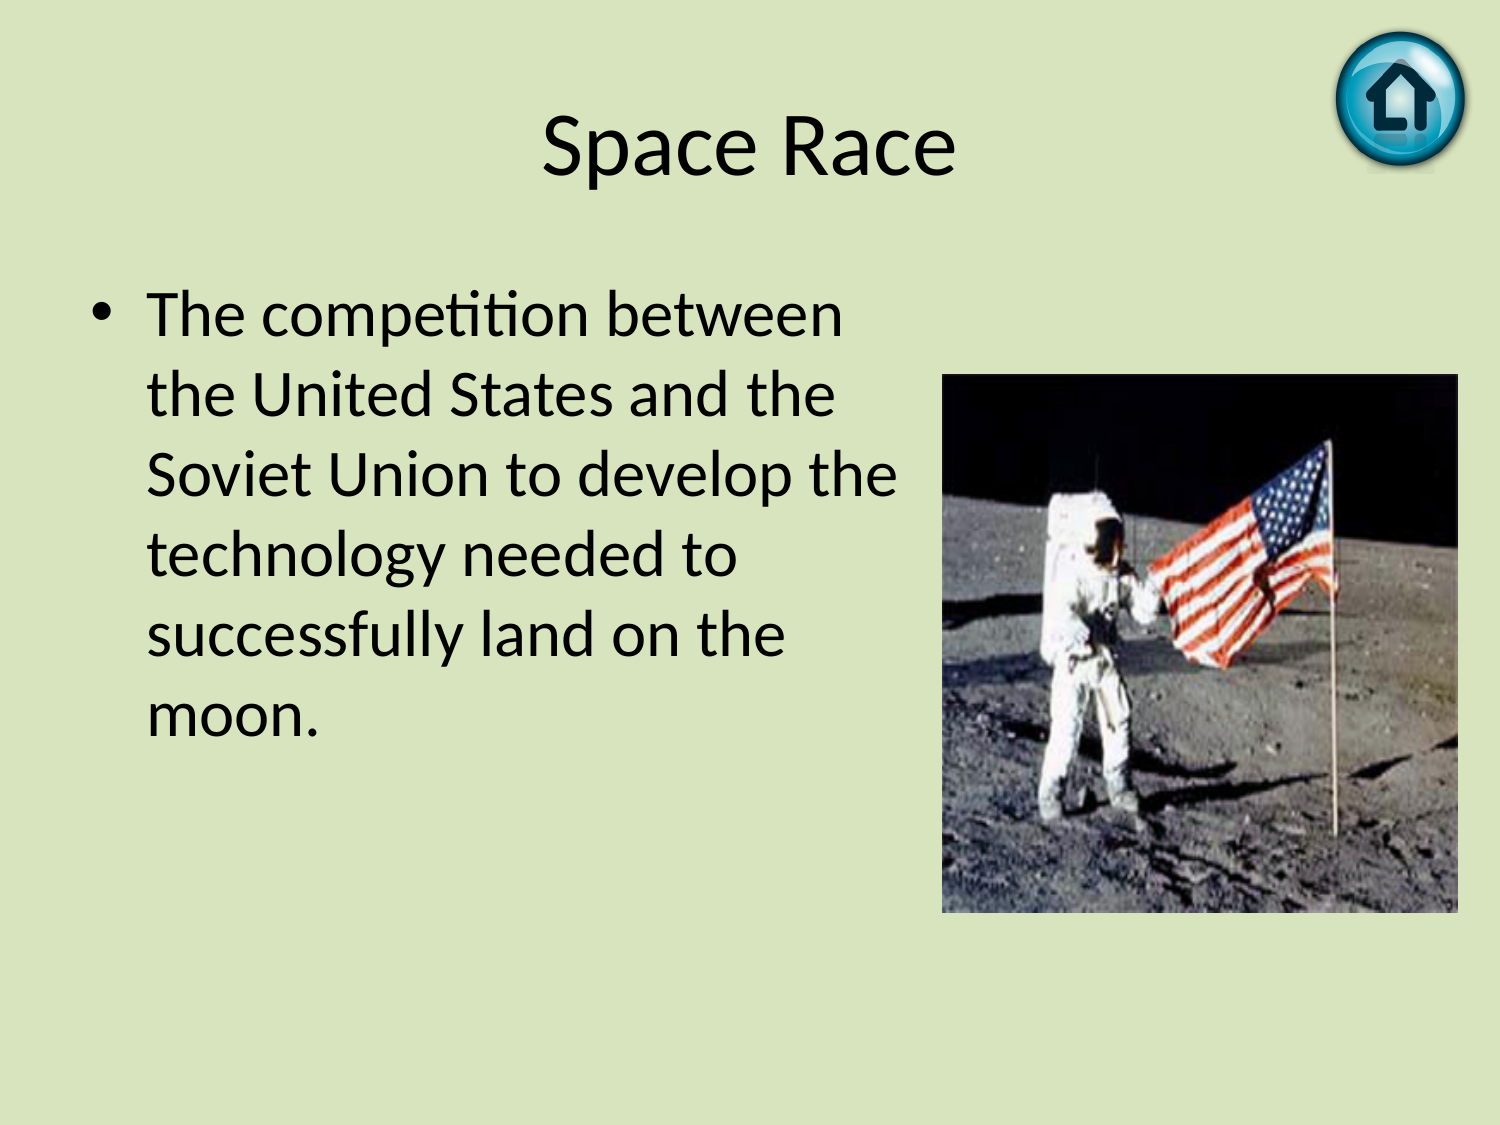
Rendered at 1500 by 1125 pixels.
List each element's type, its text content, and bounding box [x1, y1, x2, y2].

picture [941, 374, 1458, 913]
list The competition between the United States and the Soviet Union to develop the technology needed to successfully land on the moon. [75, 262, 925, 1005]
title Space Race [75, 45, 1425, 233]
picture [1324, 24, 1476, 175]
